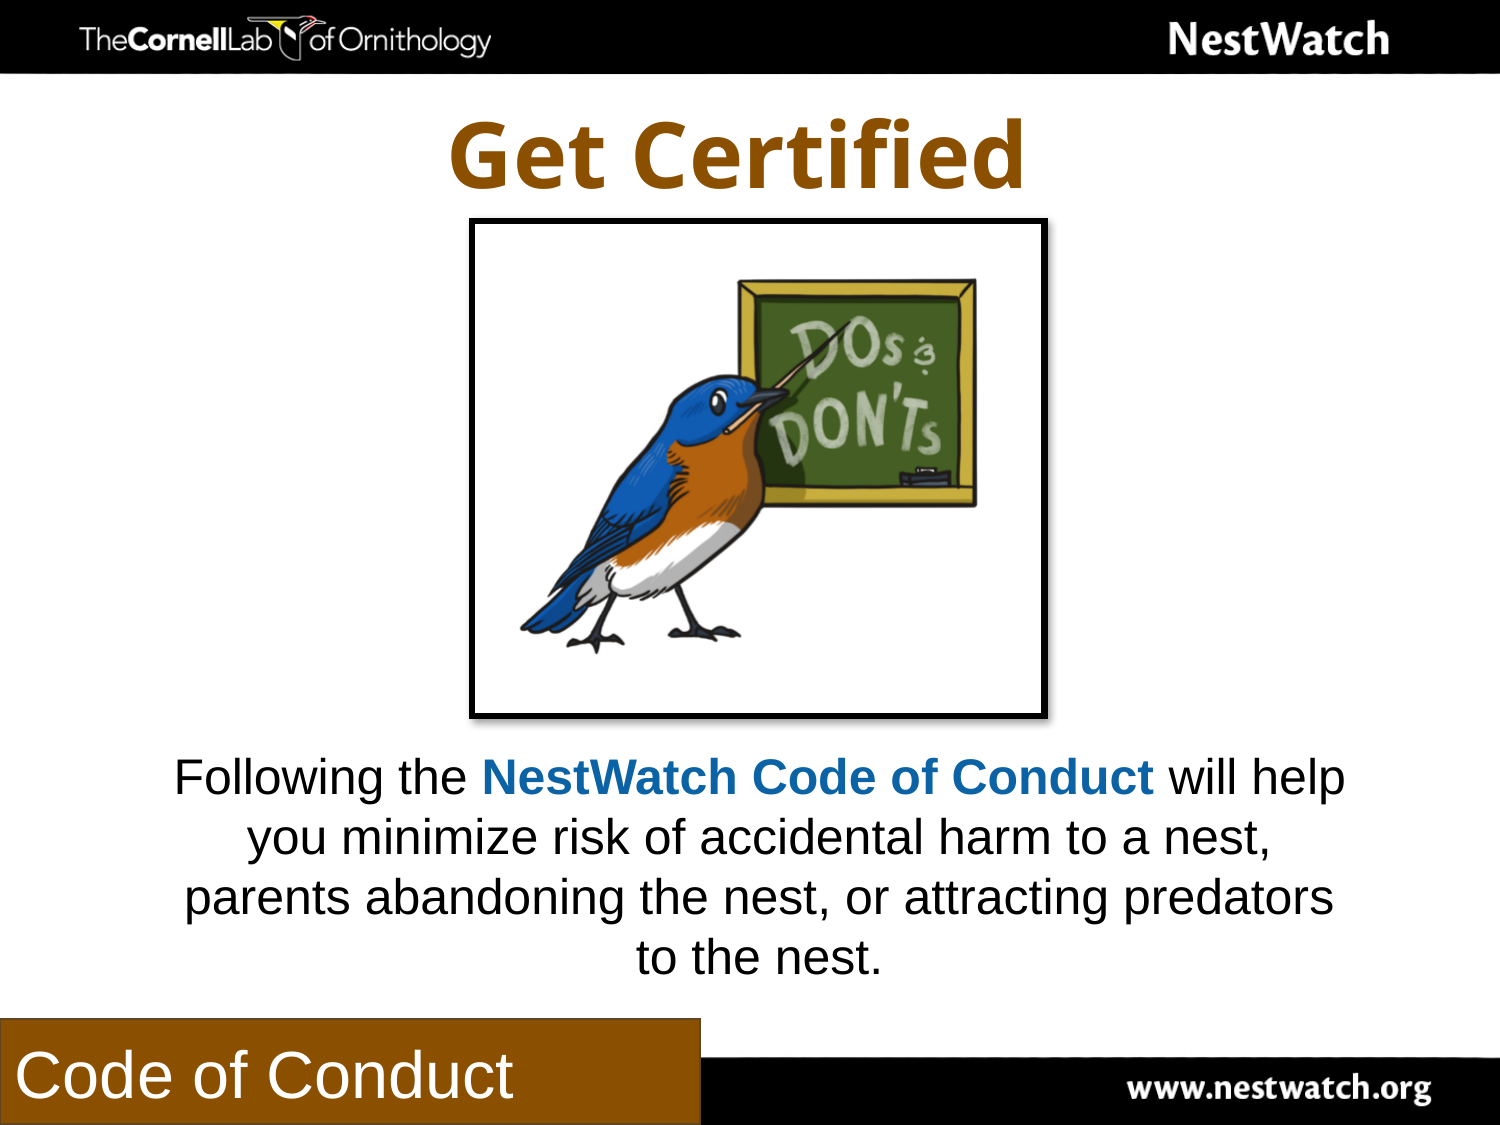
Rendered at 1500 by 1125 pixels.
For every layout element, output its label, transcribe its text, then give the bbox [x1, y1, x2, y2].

text_box Following the NestWatch Code of Conduct will help you minimize risk of accidental harm to a nest, parents abandoning the nest, or attracting predators to the nest. [144, 737, 1375, 993]
text_box Code of Conduct [0, 1024, 600, 1120]
picture [0, 0, 1500, 1125]
text_box Get Certified [112, 89, 1387, 236]
text_box [0, 1018, 701, 1125]
